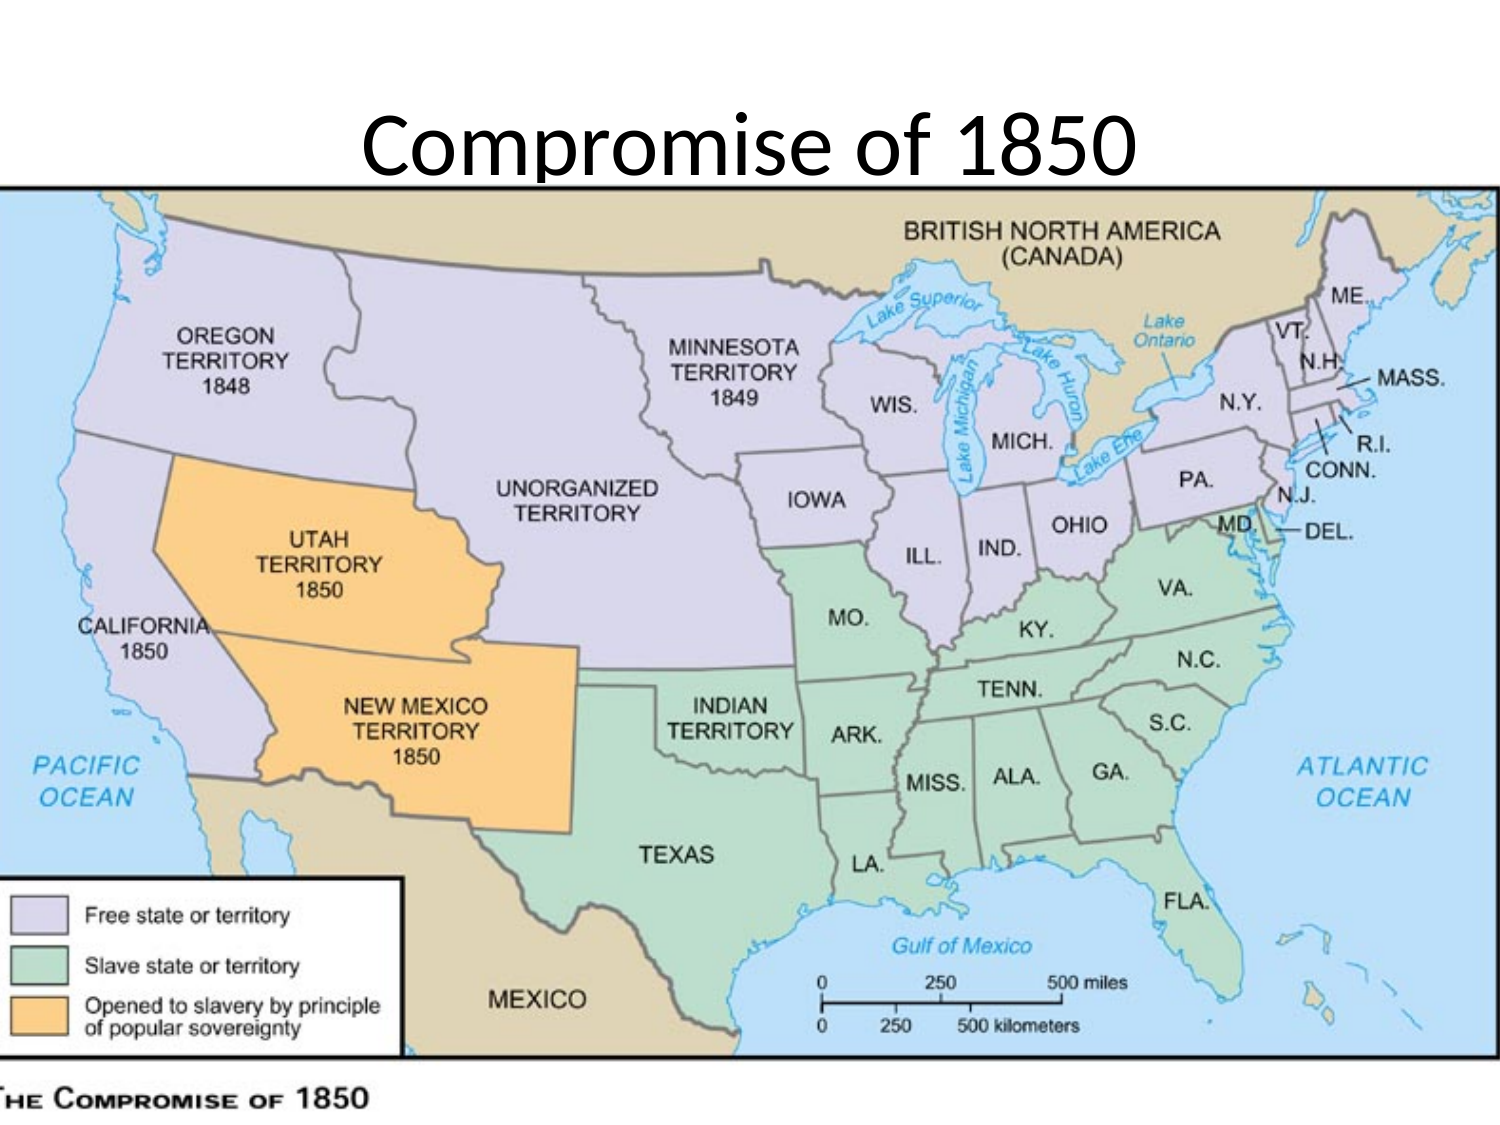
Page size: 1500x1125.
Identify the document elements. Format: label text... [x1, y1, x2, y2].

title Compromise of 1850 [75, 45, 1425, 182]
picture [0, 183, 1500, 1113]
